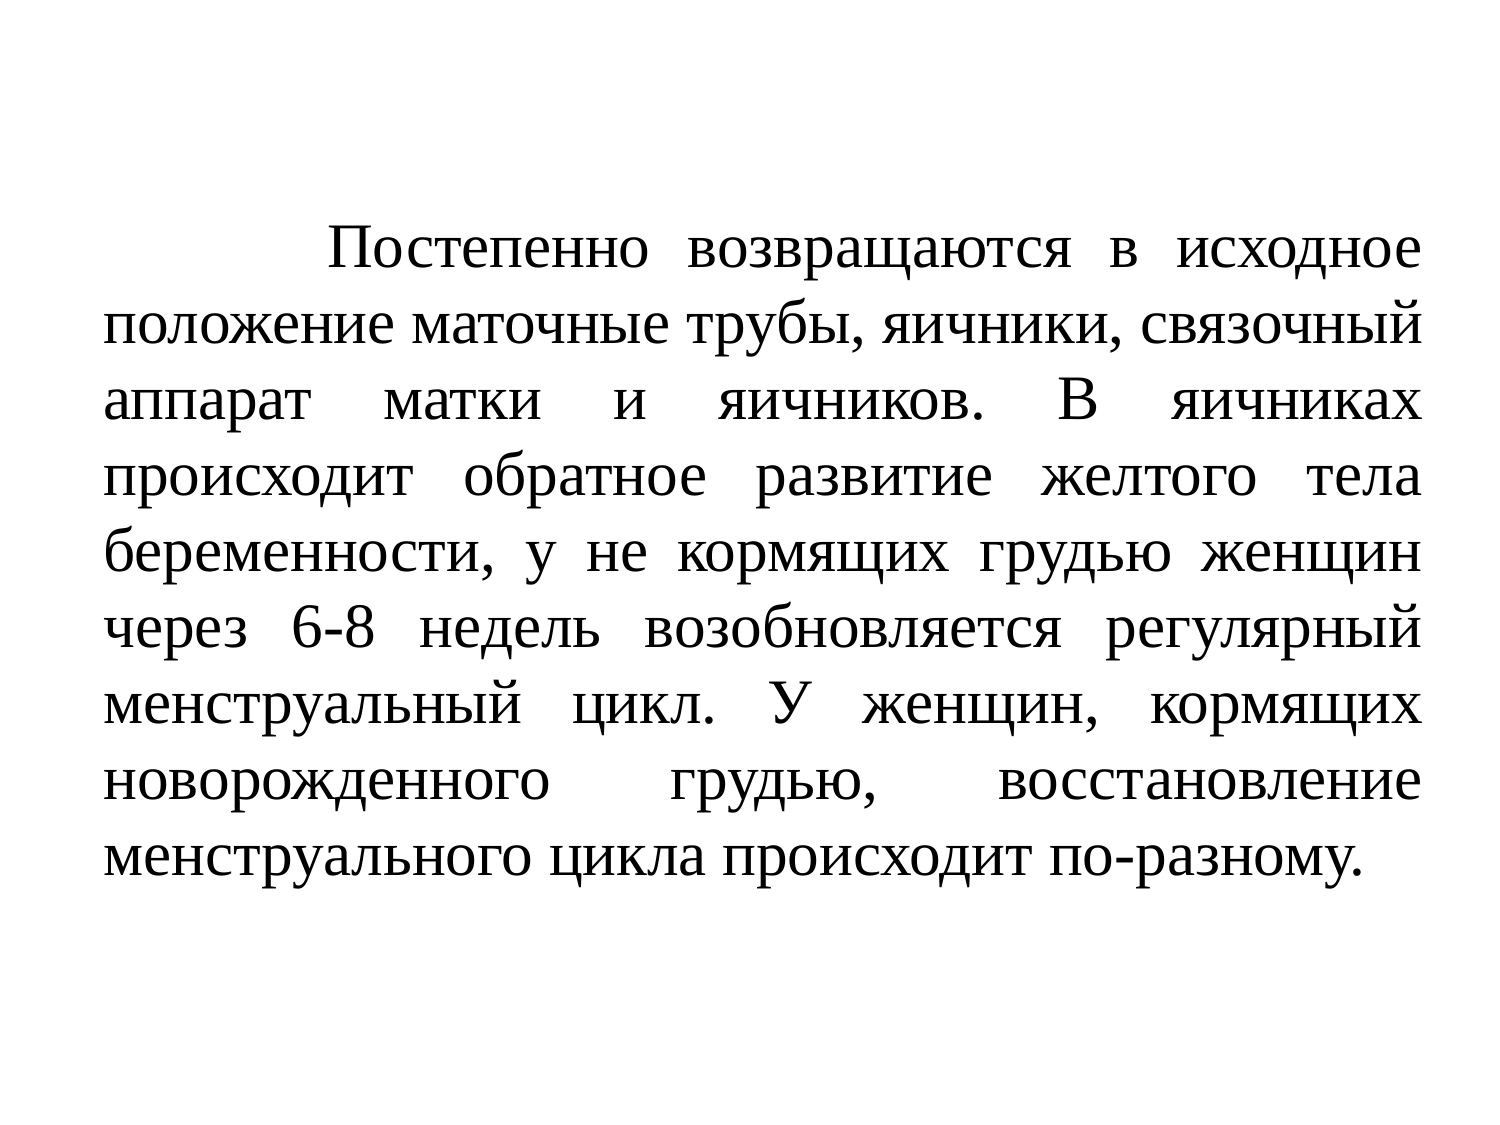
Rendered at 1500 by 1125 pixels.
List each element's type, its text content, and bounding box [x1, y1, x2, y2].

list Постепенно возвращаются в исходное положение ма­точные трубы, яичники, связочный аппарат матки и яични­ков. В яичниках происходит обратное развитие желтого тела беременности, у не кормящих грудью женщин через 6-8 не­дель возобновляется регулярный менструальный цикл. У жен­щин, кормящих новорожденного грудью, восстановление менструального цикла происходит по-разному. [88, 196, 1439, 939]
